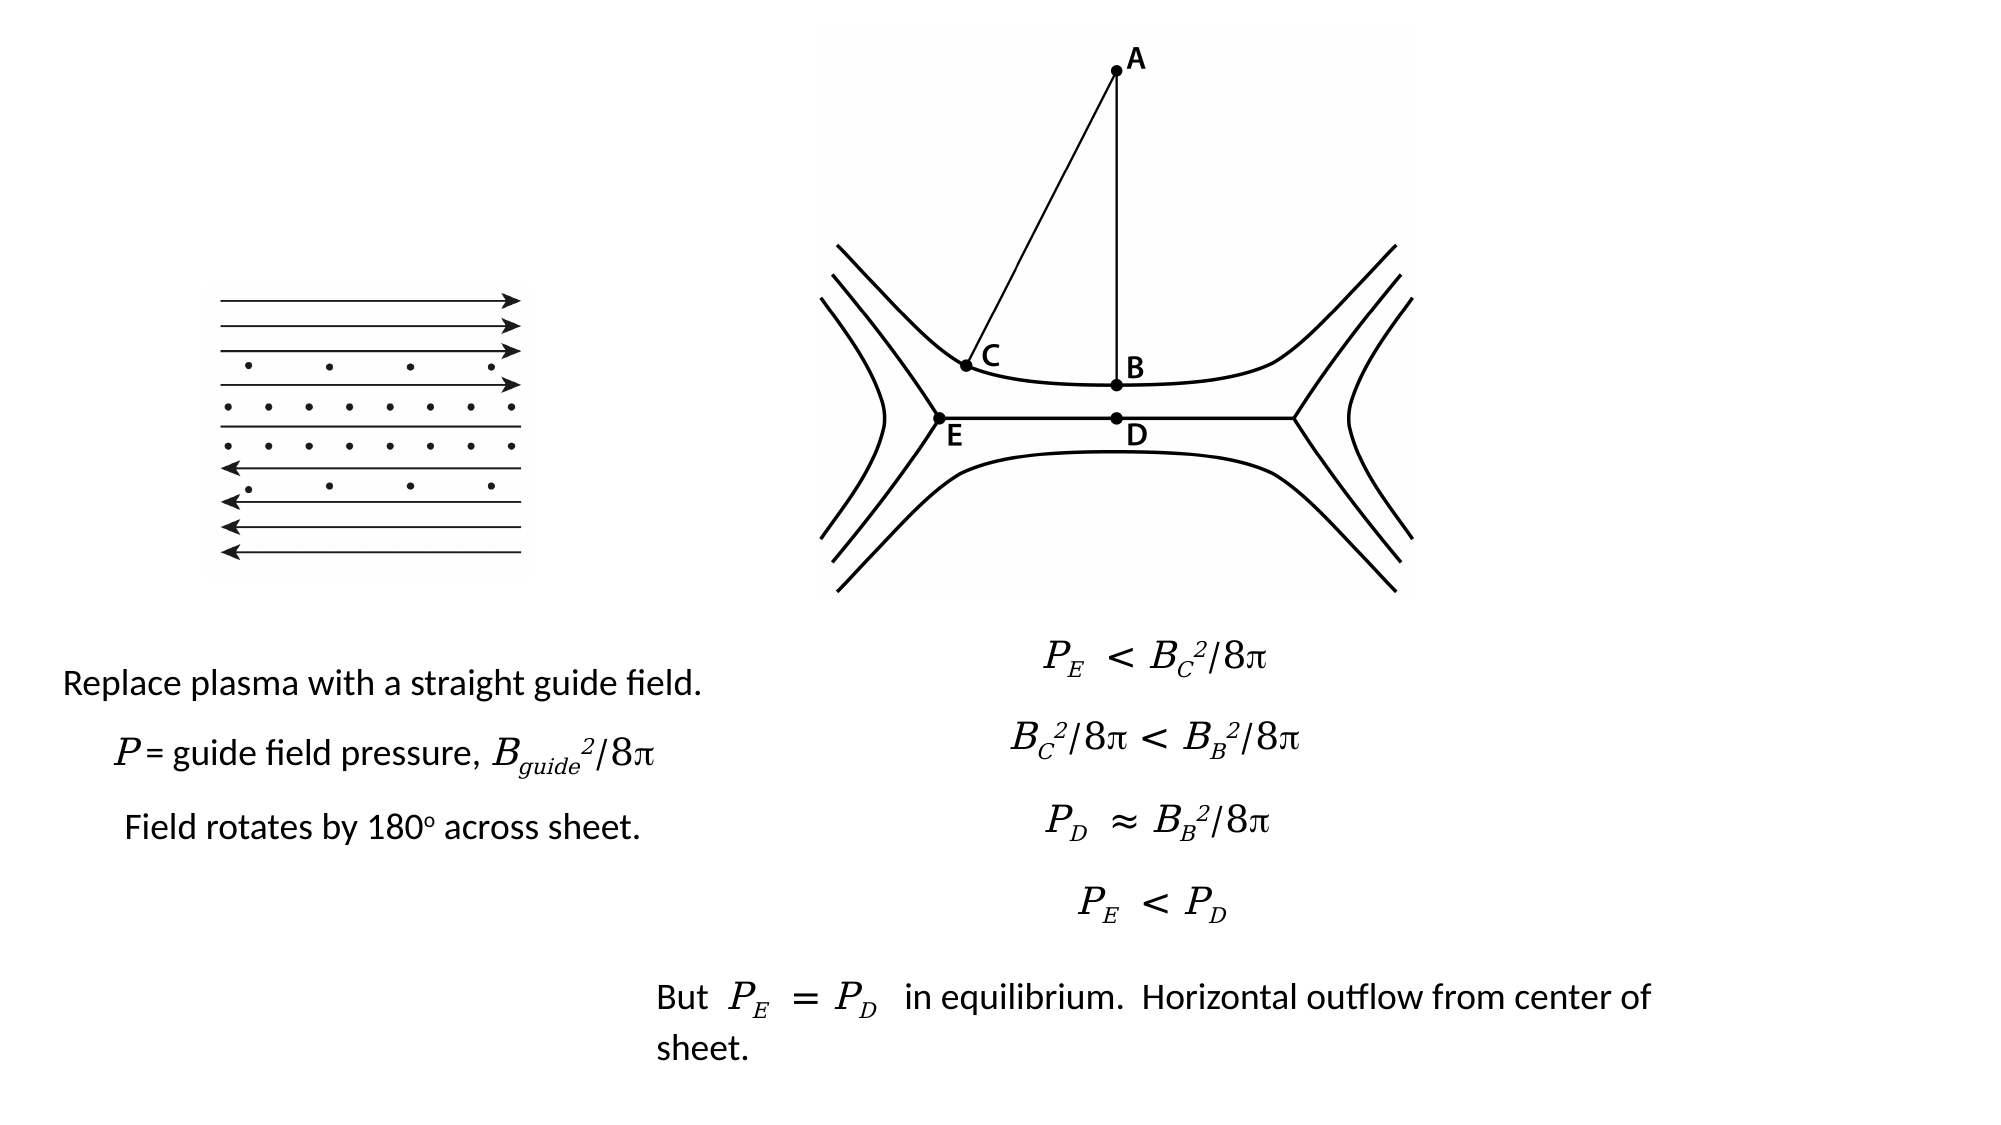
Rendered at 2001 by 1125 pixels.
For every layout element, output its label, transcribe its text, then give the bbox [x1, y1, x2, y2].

picture [817, 28, 1416, 598]
picture [206, 282, 530, 579]
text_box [641, 623, 1750, 1071]
text_box Replace plasma with a straight guide field. P = guide field pressure, Bguide2/8p Field rotates by 180o across sheet. [48, 627, 641, 854]
